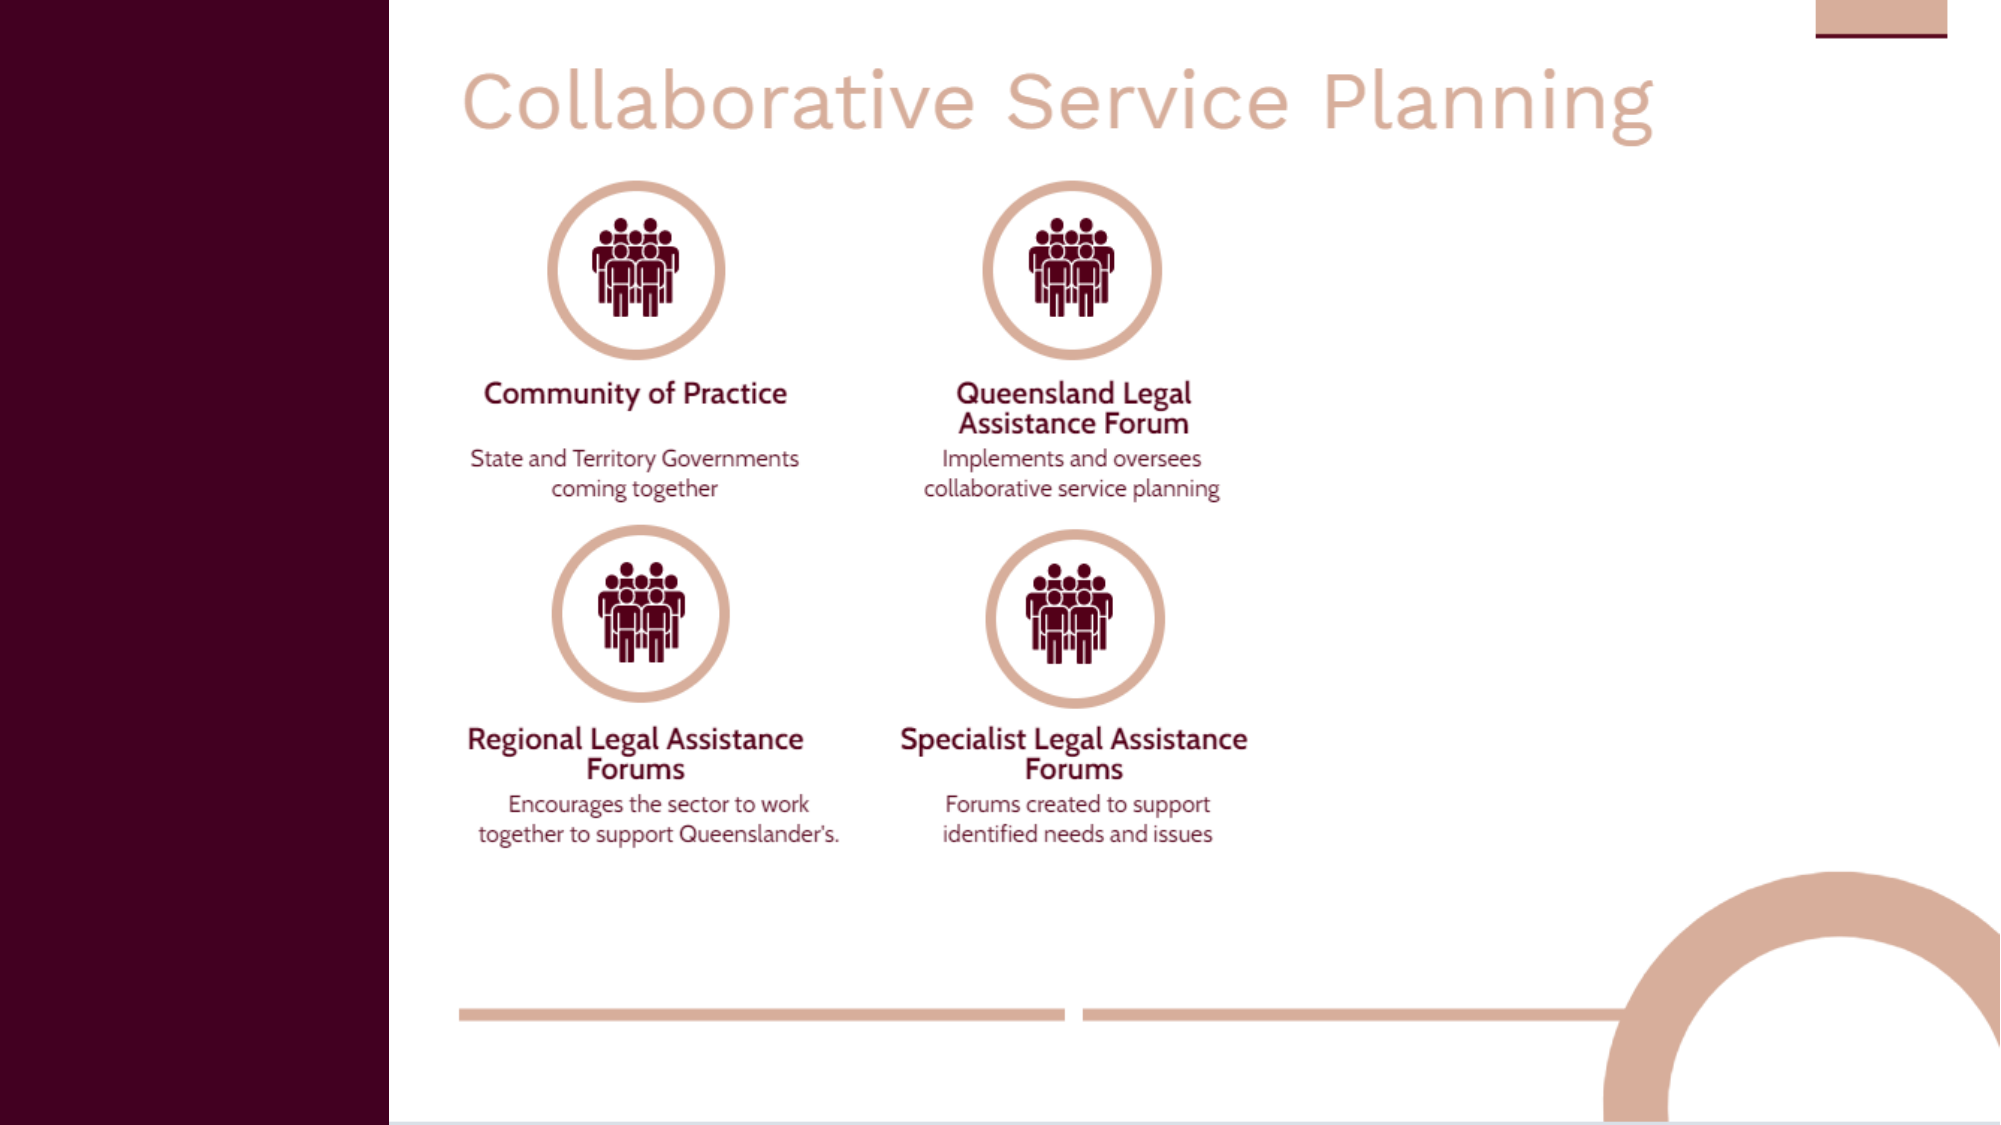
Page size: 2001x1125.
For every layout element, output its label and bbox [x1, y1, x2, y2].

picture [389, 0, 2000, 1125]
text_box [0, 0, 389, 1125]
